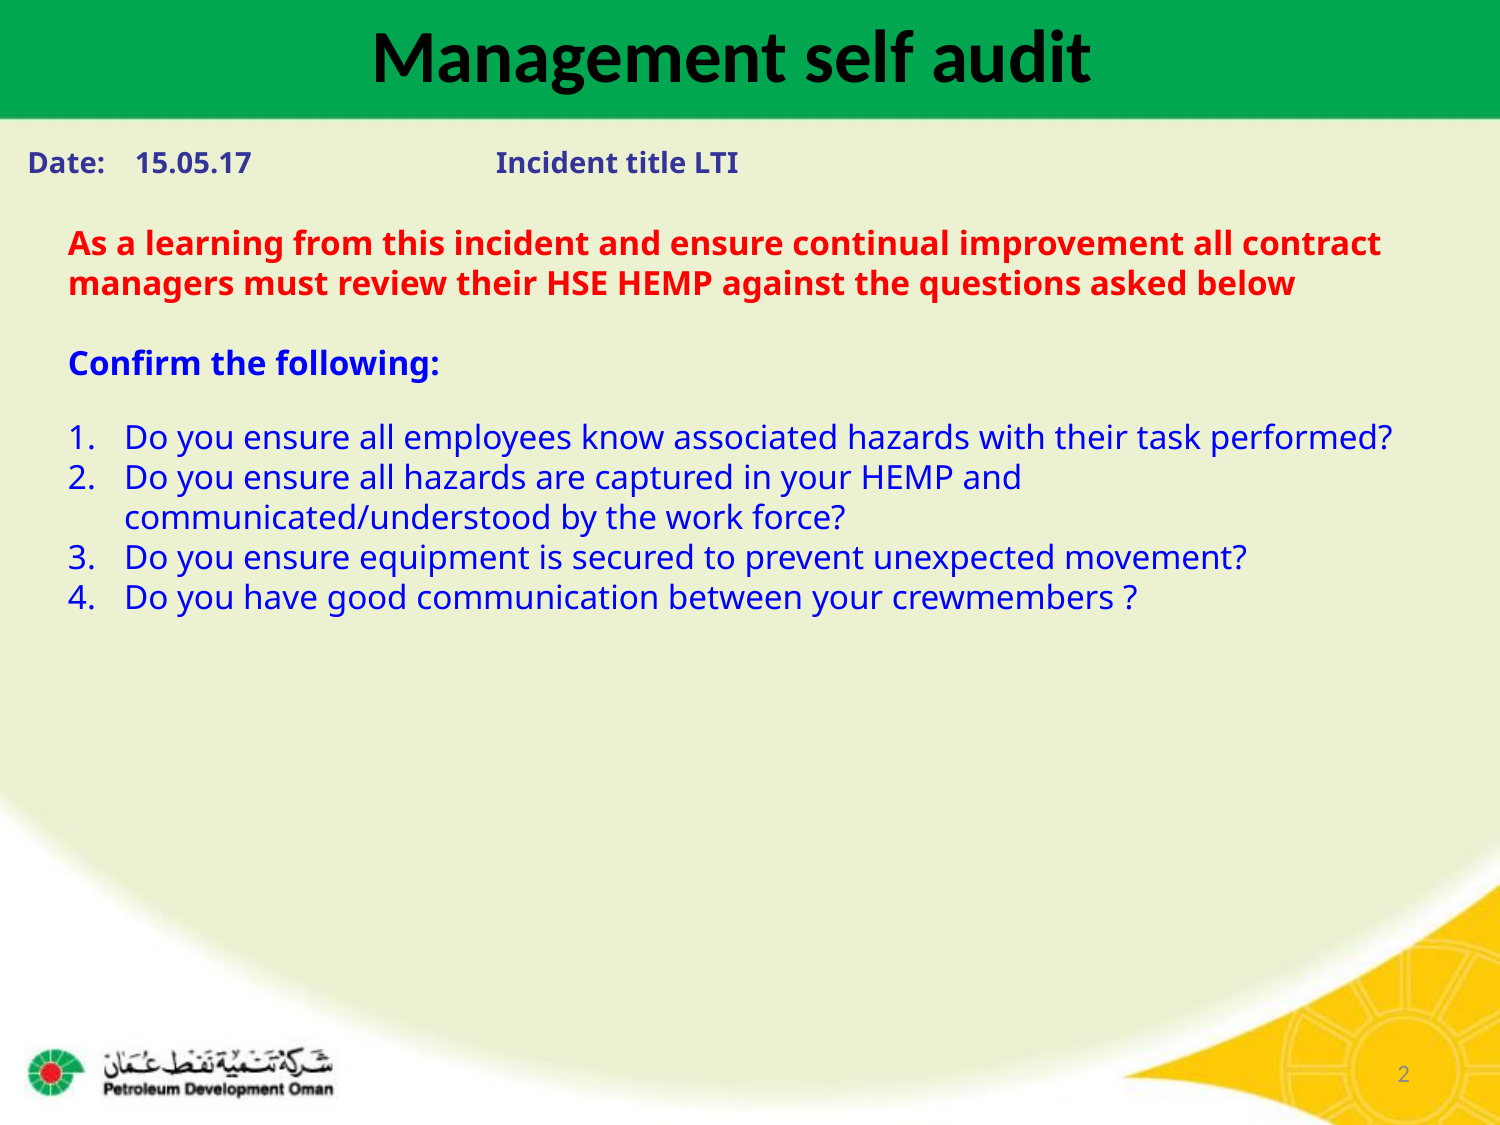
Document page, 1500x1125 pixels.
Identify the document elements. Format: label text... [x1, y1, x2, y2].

text_box Date: 15.05.17 Incident title LTI [12, 137, 1140, 188]
slide_number 2 [1074, 1042, 1425, 1103]
text_box As a learning from this incident and ensure continual improvement all contract managers must review their HSE HEMP against the questions asked below Confirm the following: Do you ensure all employees know associated hazards with their task performed? Do you ensure all hazards are captured in your HEMP and communicated/understood by the work force? Do you ensure equipment is secured to prevent unexpected movement? Do you have good communication between your crewmembers ? [53, 184, 1424, 819]
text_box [1, 0, 1466, 126]
picture [0, 0, 1500, 1125]
